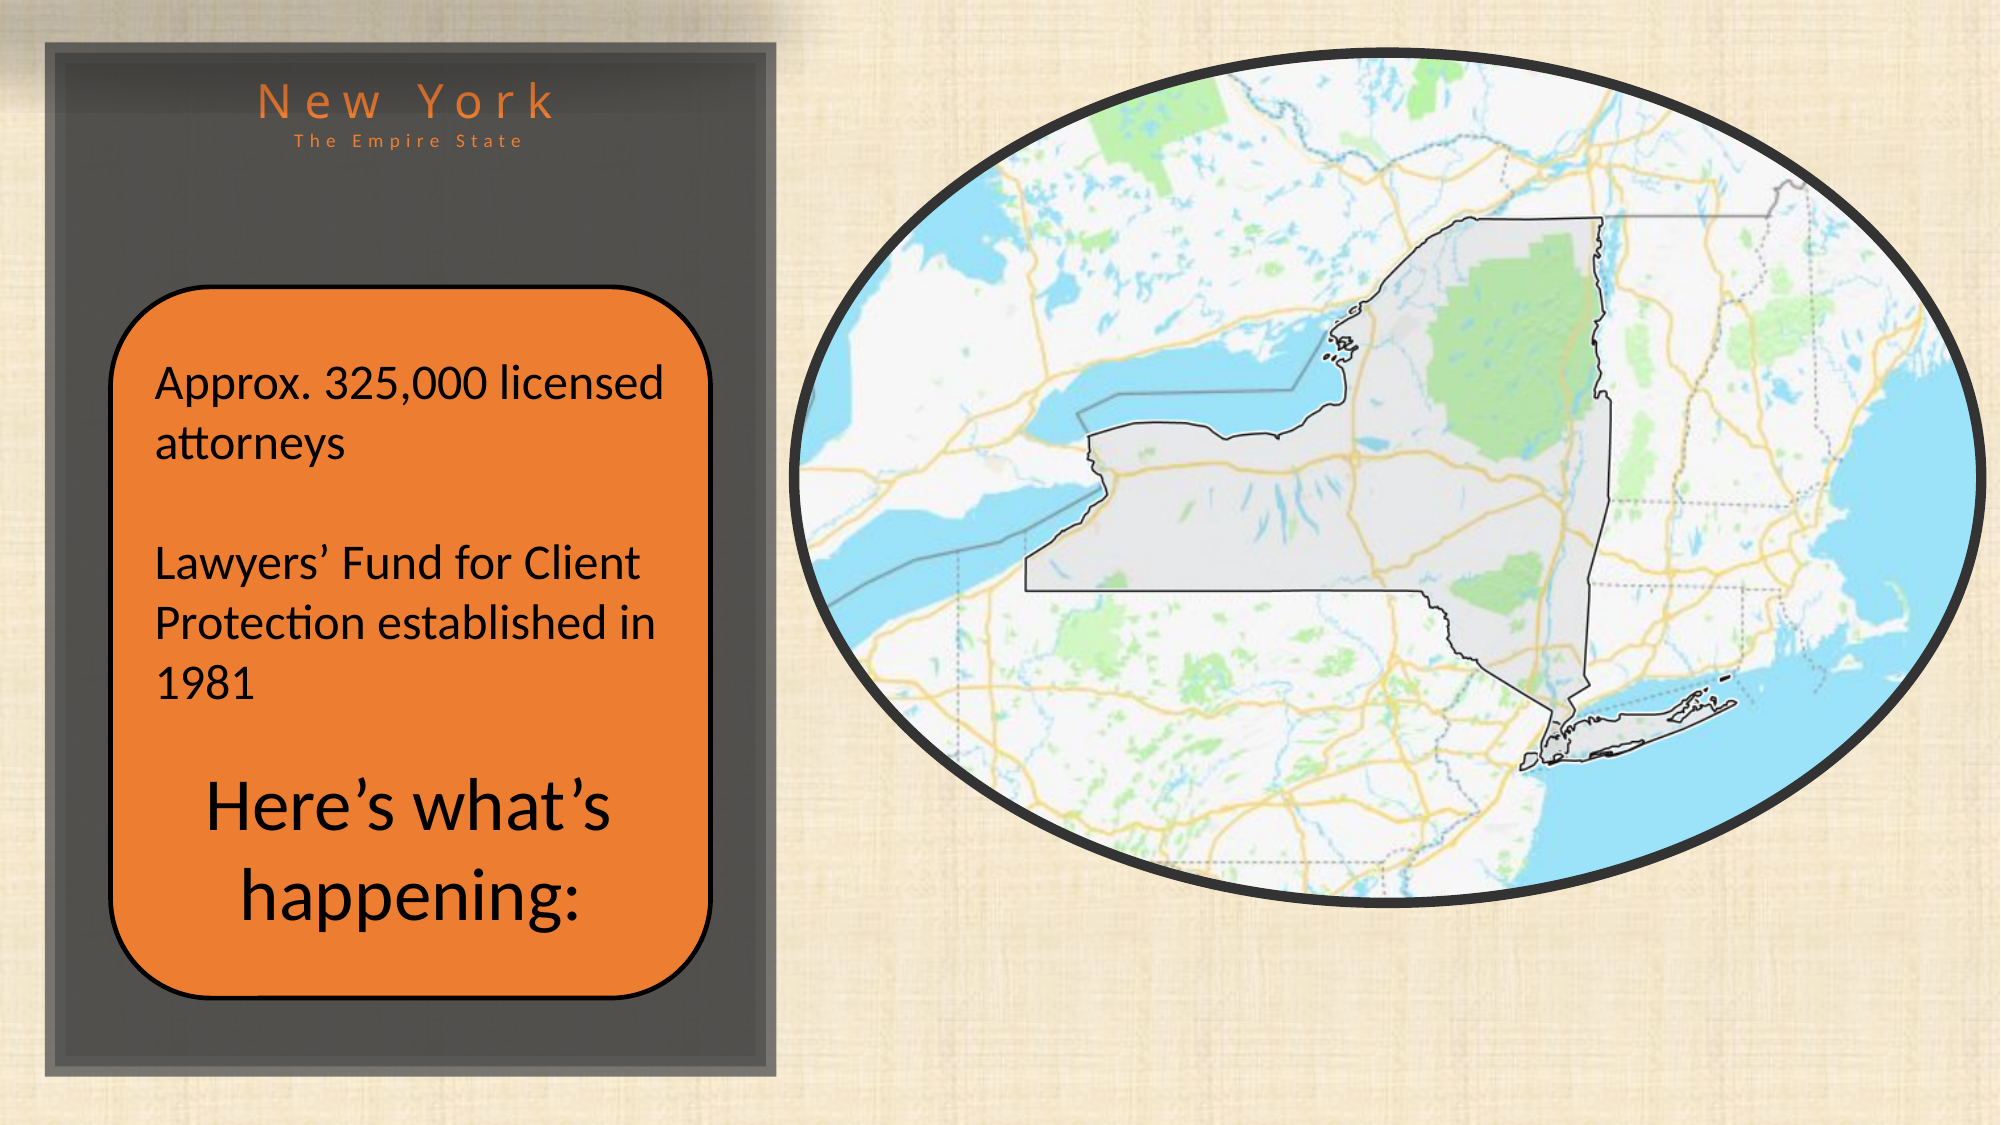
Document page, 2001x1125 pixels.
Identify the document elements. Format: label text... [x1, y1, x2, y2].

text_box Approx. 325,000 licensed attorneys Lawyers’ Fund for Client Protection established in 1981 Here’s what’s happening: [109, 285, 712, 1000]
picture [794, 52, 1982, 903]
text_box [54, 84, 767, 1067]
title New York The Empire State [110, 100, 711, 276]
